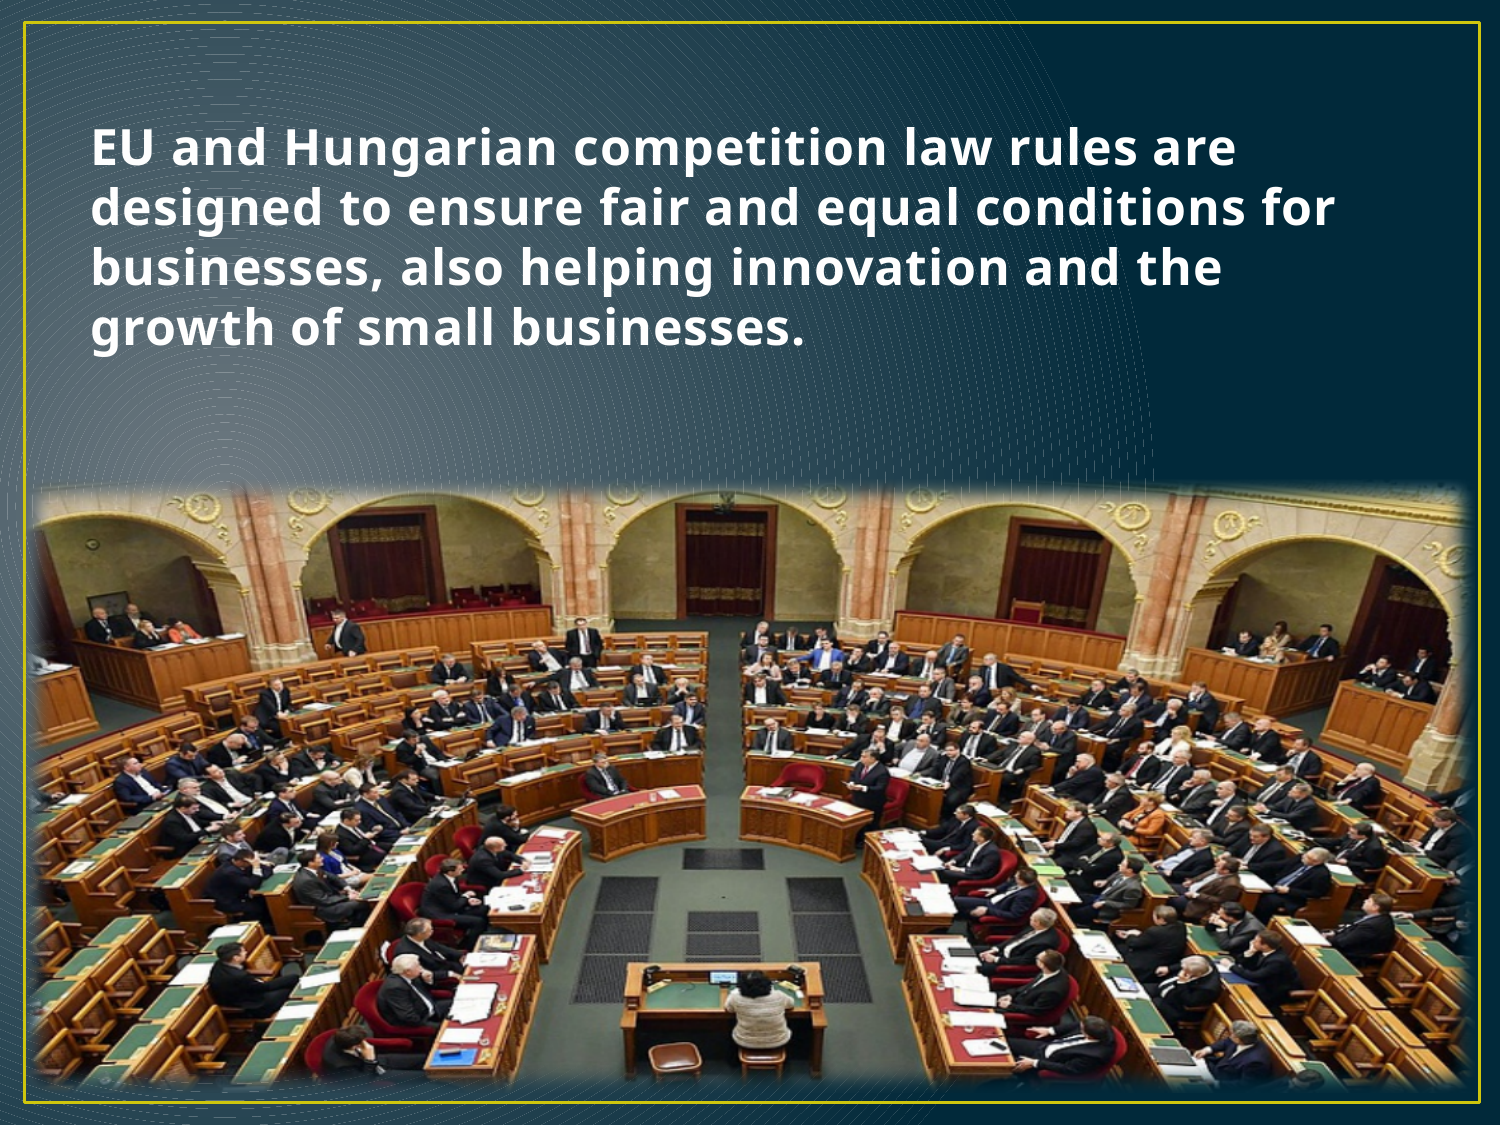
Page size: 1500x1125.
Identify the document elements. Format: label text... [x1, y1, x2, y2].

picture [896, 1097, 907, 1101]
picture [24, 473, 1474, 1093]
title EU and Hungarian competition law rules are designed to ensure fair and equal conditions for businesses, also helping innovation and the growth of small businesses. [75, 83, 1425, 363]
